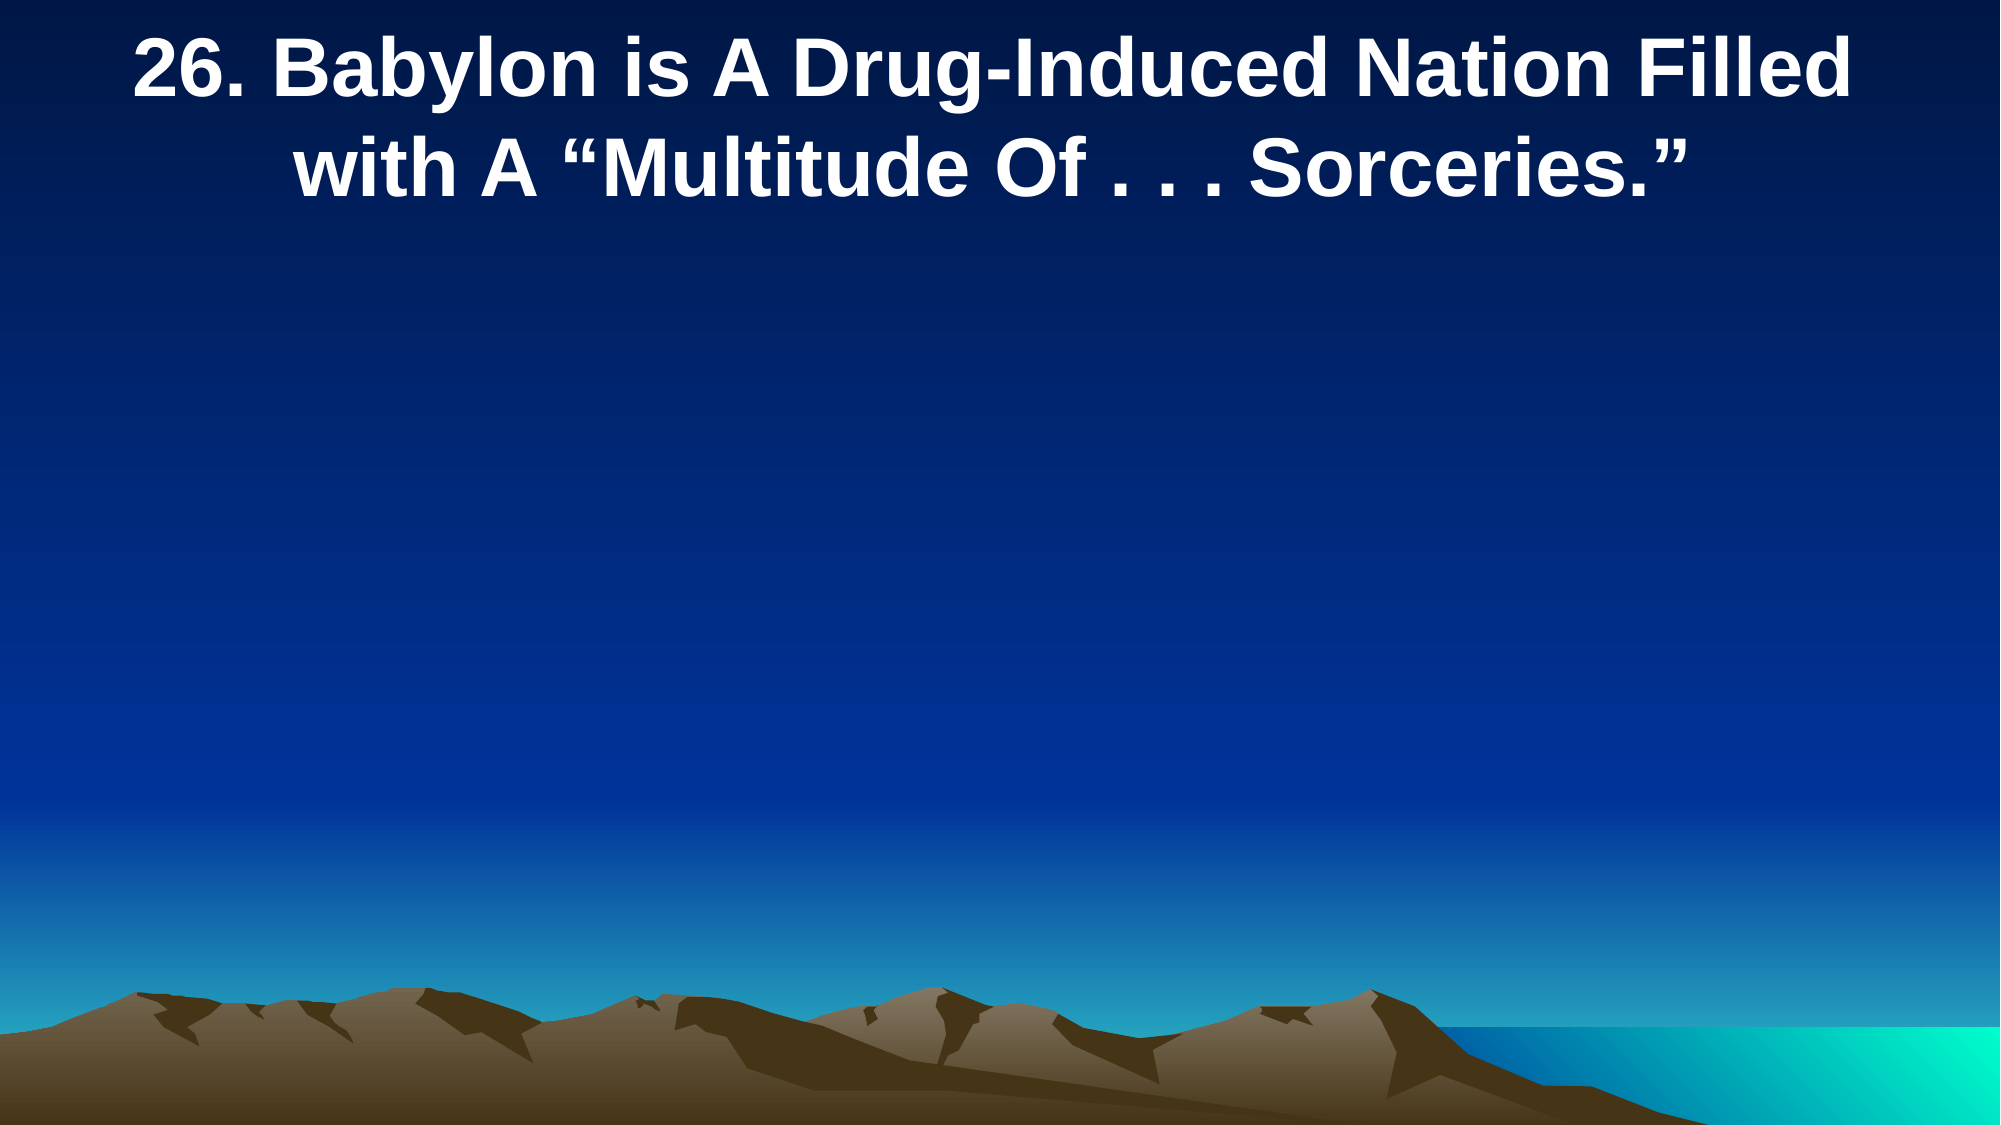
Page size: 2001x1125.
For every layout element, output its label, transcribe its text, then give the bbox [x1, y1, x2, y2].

text_box 26. Babylon is A Drug-Induced Nation Filled with A “Multitude Of . . . Sorceries.” [24, 5, 1963, 421]
